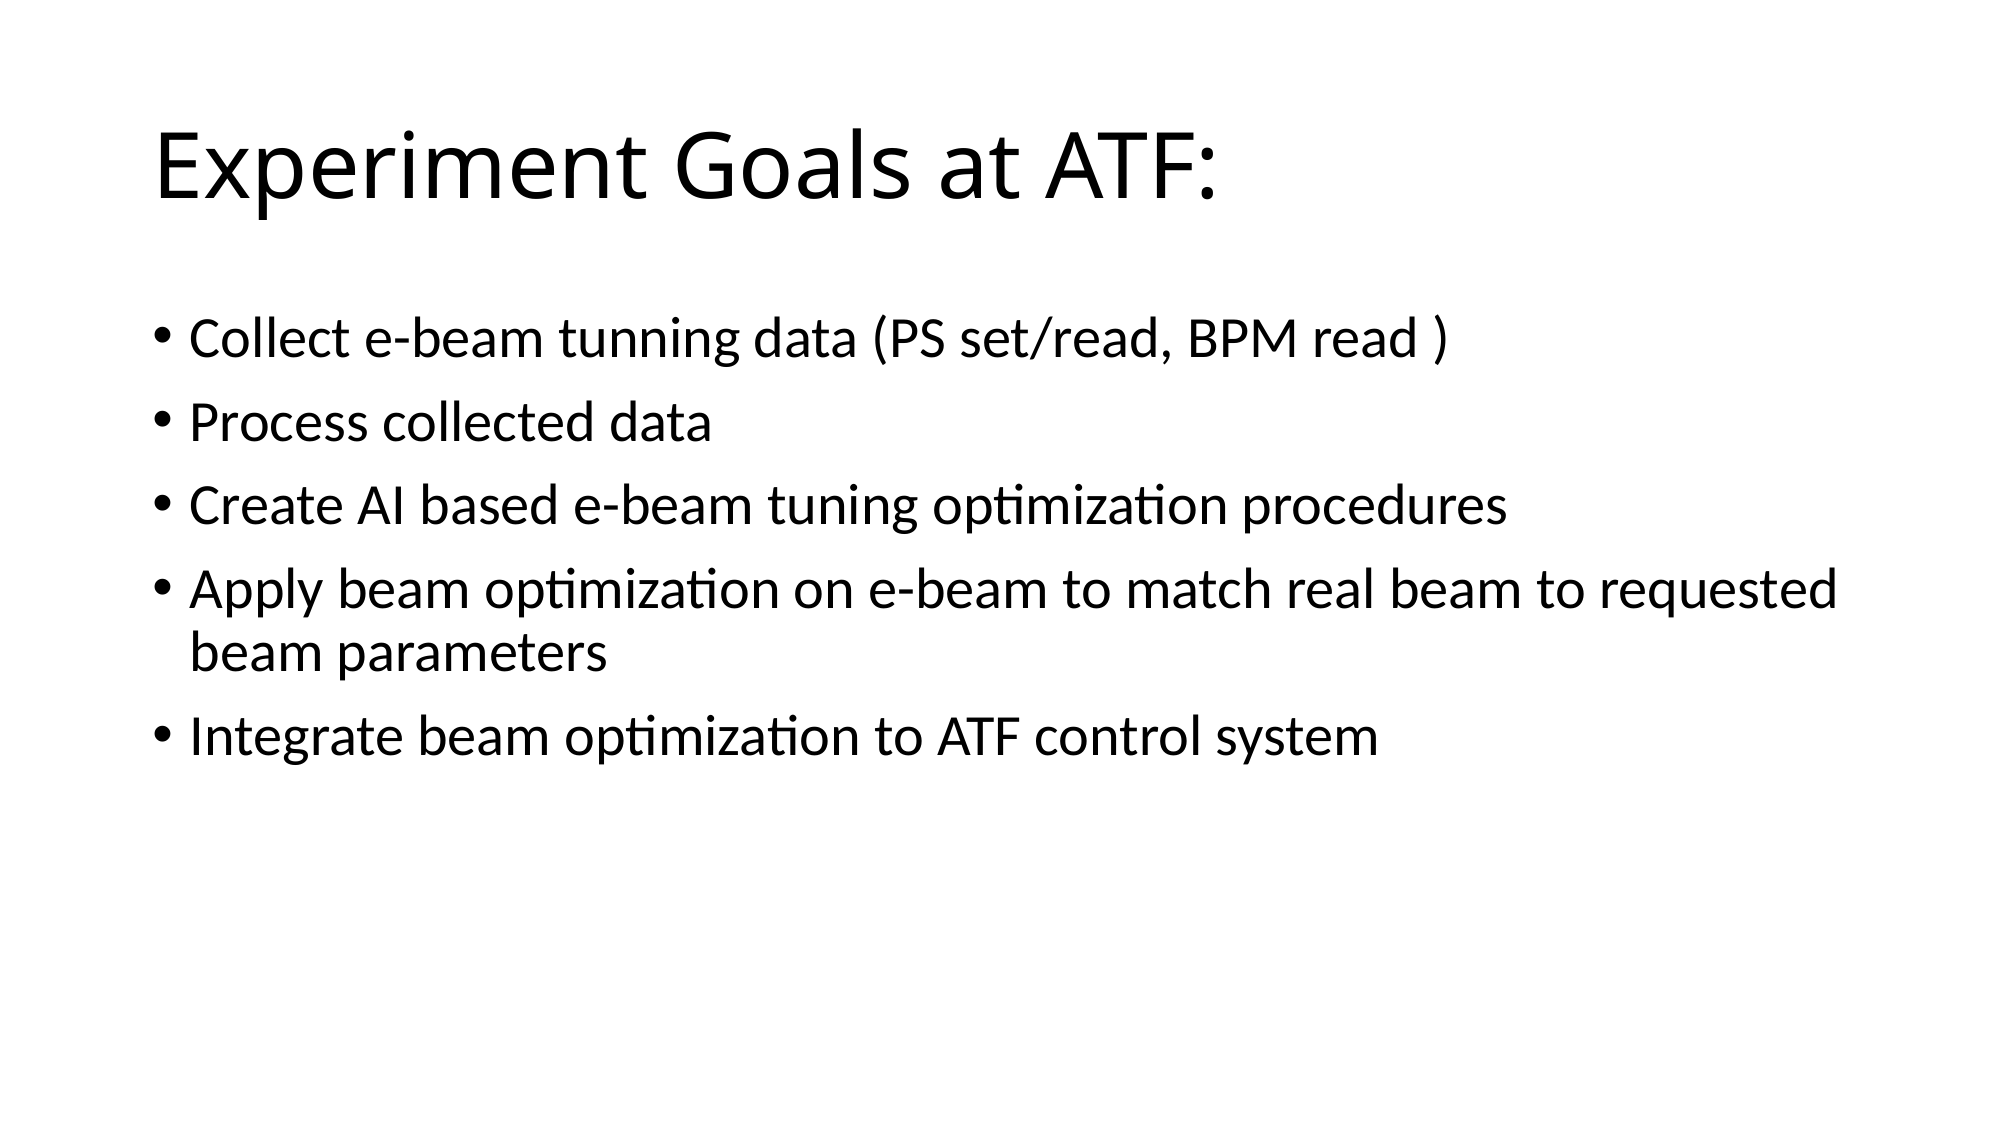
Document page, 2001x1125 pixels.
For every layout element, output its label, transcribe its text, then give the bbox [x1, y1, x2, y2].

list Collect e-beam tunning data (PS set/read, BPM read ) Process collected data Create AI based e-beam tuning optimization procedures Apply beam optimization on e-beam to match real beam to requested beam parameters Integrate beam optimization to ATF control system [137, 299, 1863, 1014]
title Experiment Goals at ATF: [137, 59, 1863, 278]
